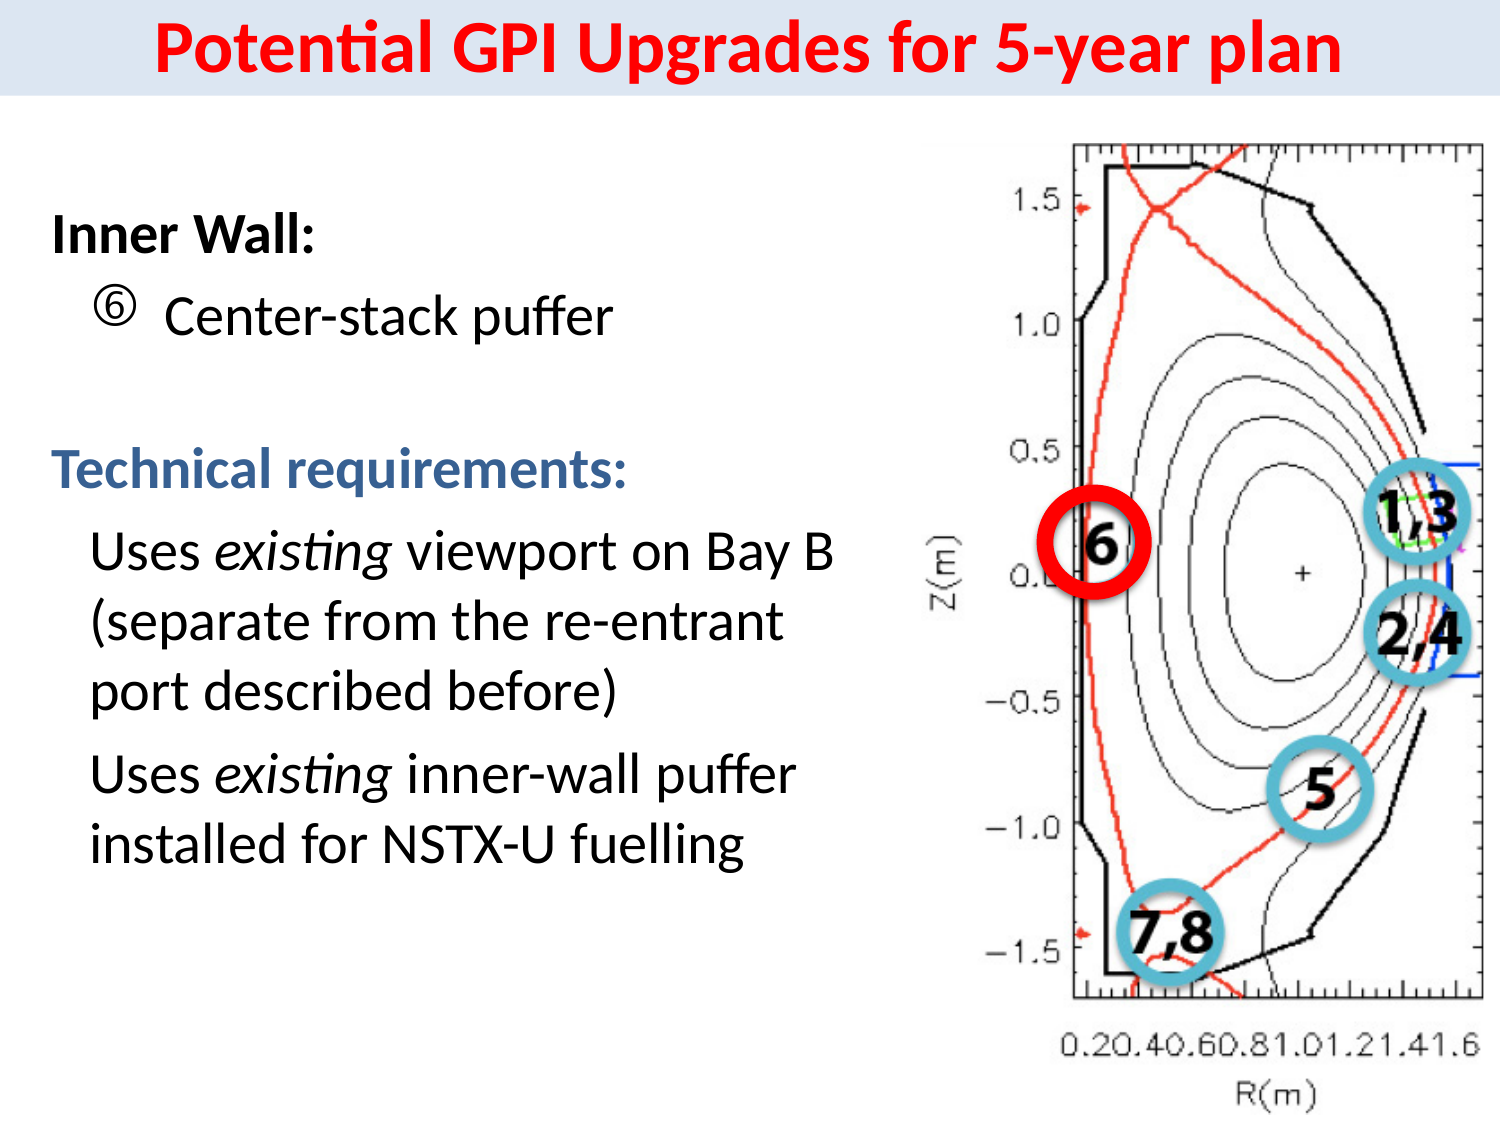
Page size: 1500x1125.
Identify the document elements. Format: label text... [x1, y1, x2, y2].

text_box Inner Wall: Center-stack puffer Technical requirements: Uses existing viewport on Bay B (separate from the re-entrant port described before) Uses existing inner-wall puffer installed for NSTX-U fuelling [37, 187, 899, 965]
text_box Potential GPI Upgrades for 5-year plan [0, 0, 1500, 96]
picture [921, 143, 1484, 1115]
